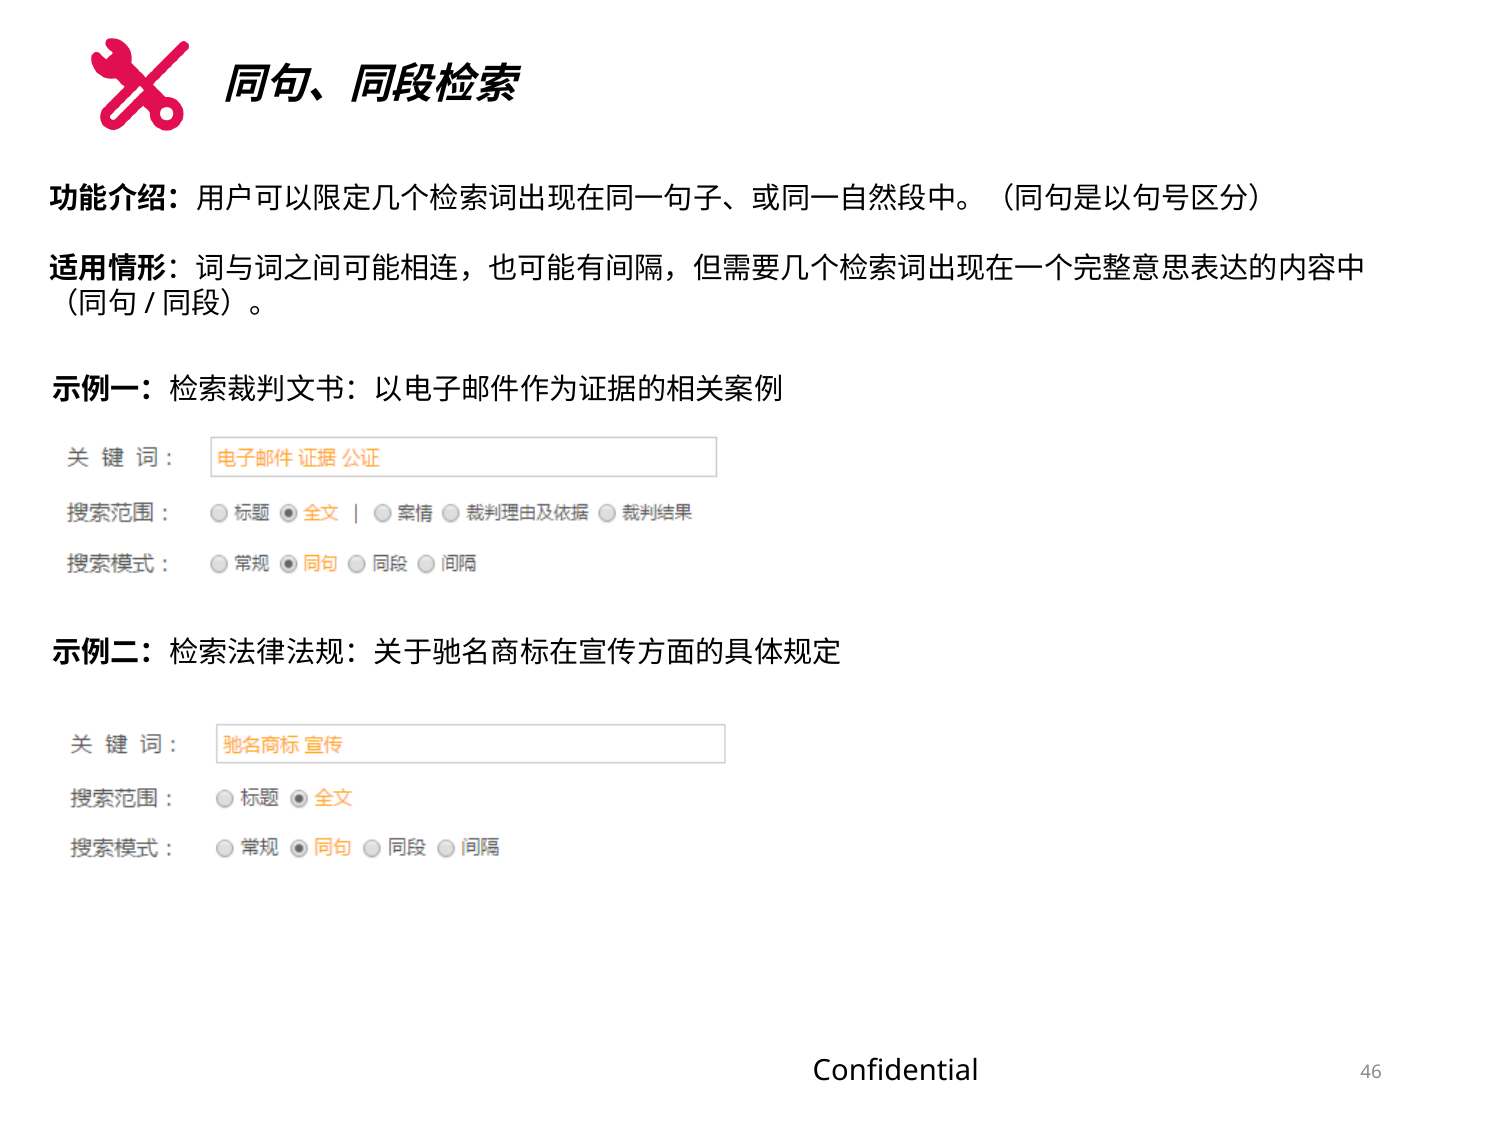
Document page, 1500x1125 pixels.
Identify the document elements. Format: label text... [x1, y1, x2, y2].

text_box 示例一：检索裁判文书：以电子邮件作为证据的相关案例 [0, 363, 1350, 414]
text_box 示例二：检索法律法规：关于驰名商标在宣传方面的具体规定 [0, 625, 1350, 676]
text_box 功能介绍：用户可以限定几个检索词出现在同一句子、或同一自然段中。（同句是以句号区分） 适用情形：词与词之间可能相连，也可能有间隔，但需要几个检索词出现在一个完整意思表达的内容中（同句/同段）。 [34, 171, 1423, 362]
title 同句、同段检索 [209, 52, 1141, 119]
picture [46, 714, 771, 869]
picture [75, 30, 205, 141]
picture [34, 428, 813, 588]
slide_number 45 [1059, 1042, 1397, 1103]
